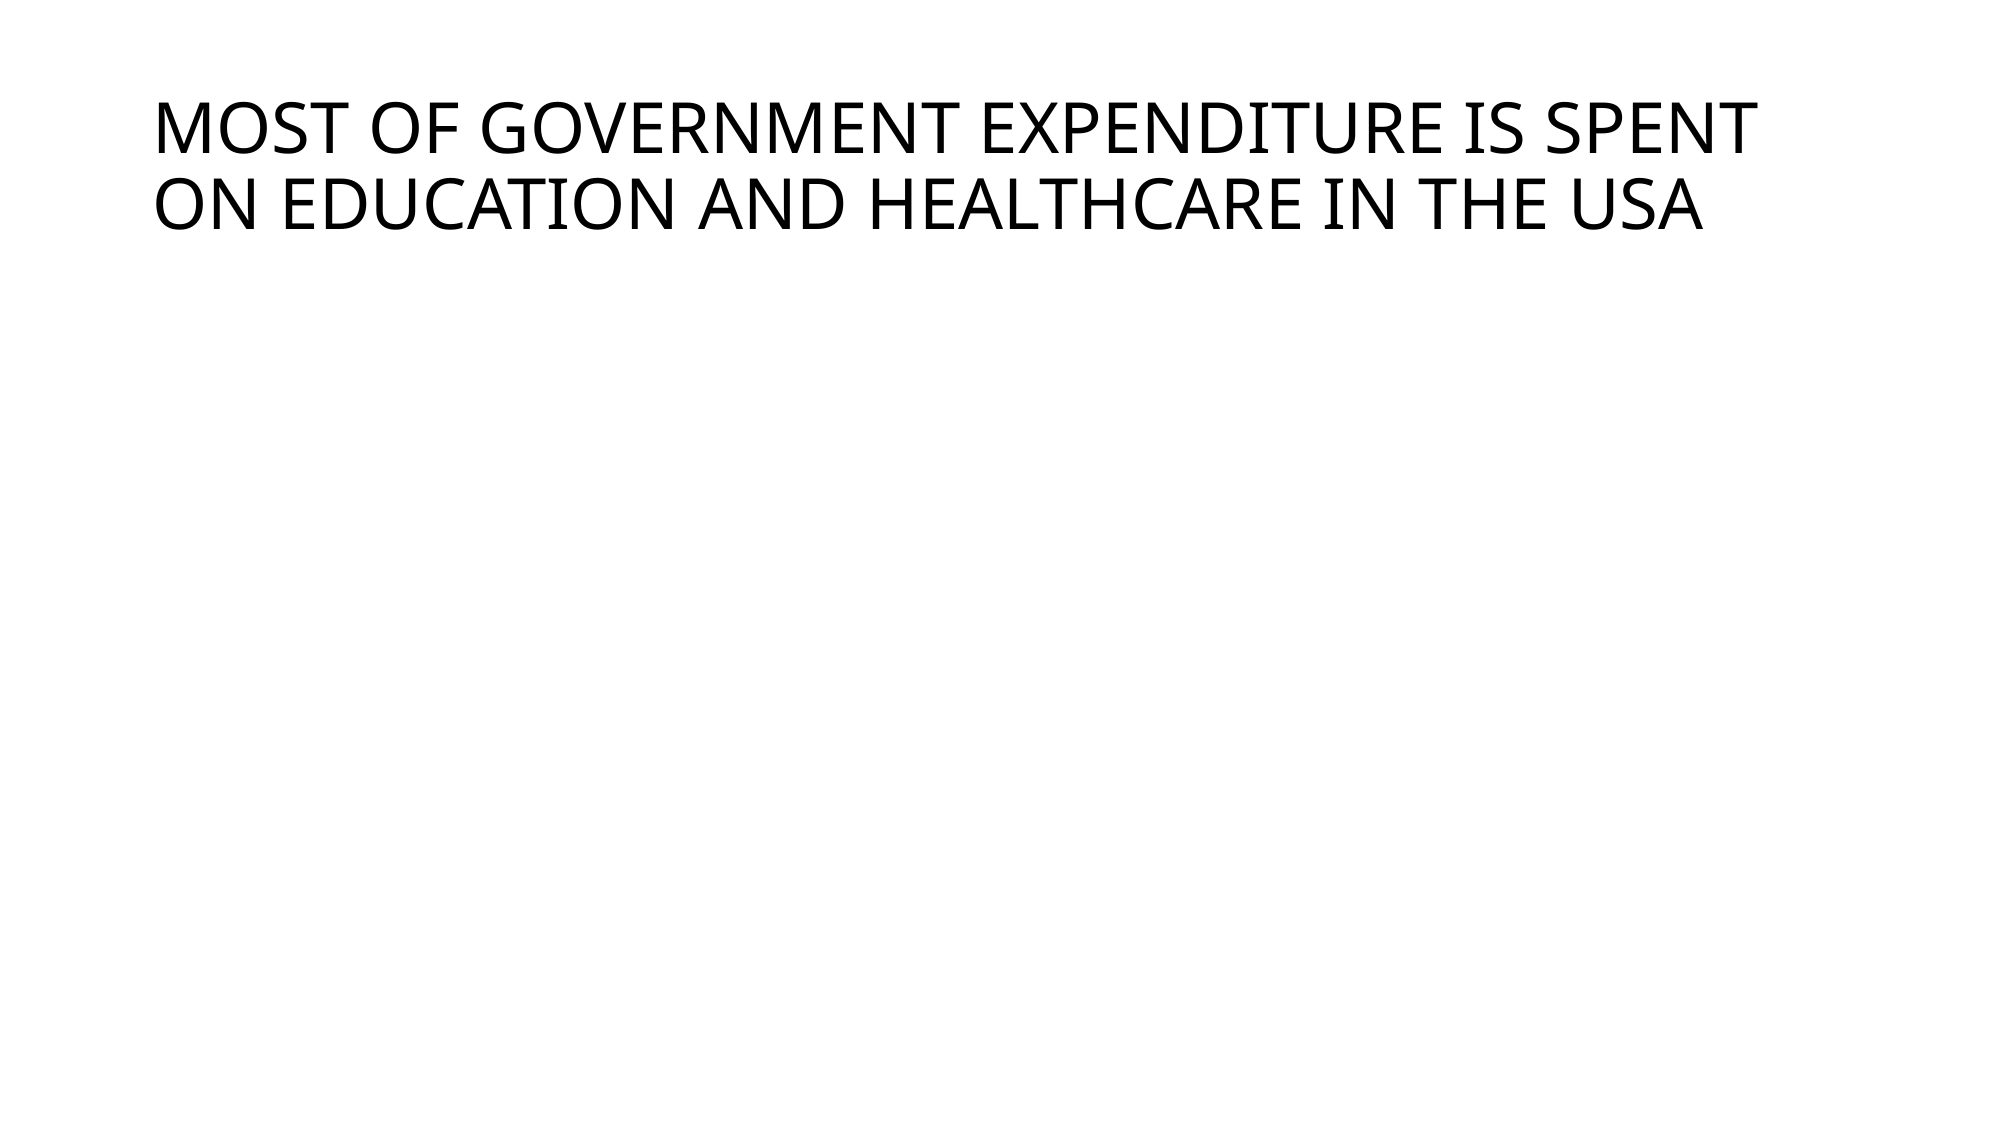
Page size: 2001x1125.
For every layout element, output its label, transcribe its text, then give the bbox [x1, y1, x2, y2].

title MOST OF GOVERNMENT EXPENDITURE IS SPENT ON EDUCATION AND HEALTHCARE IN THE USA [137, 59, 1863, 278]
